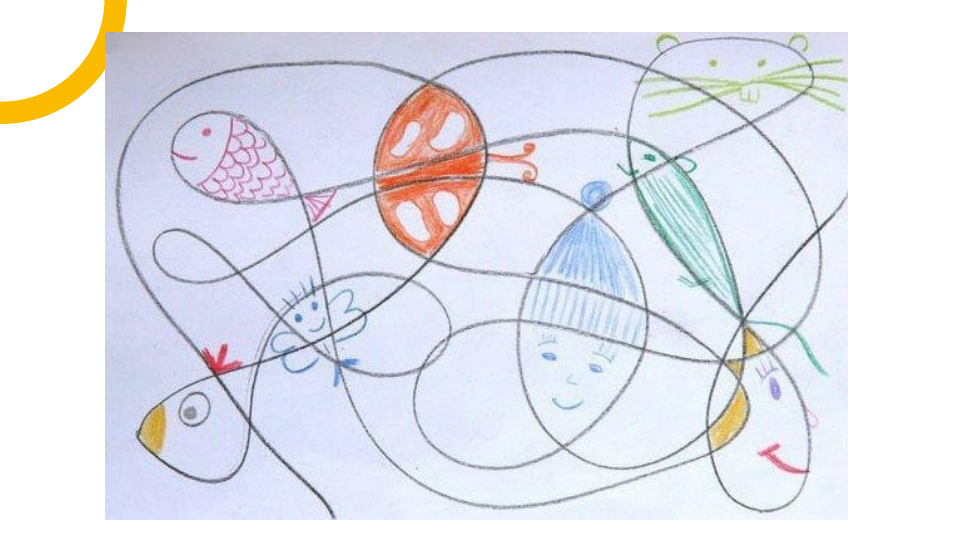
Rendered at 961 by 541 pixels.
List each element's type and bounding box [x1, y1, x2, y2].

text_box [0, 0, 127, 124]
picture [104, 32, 848, 520]
